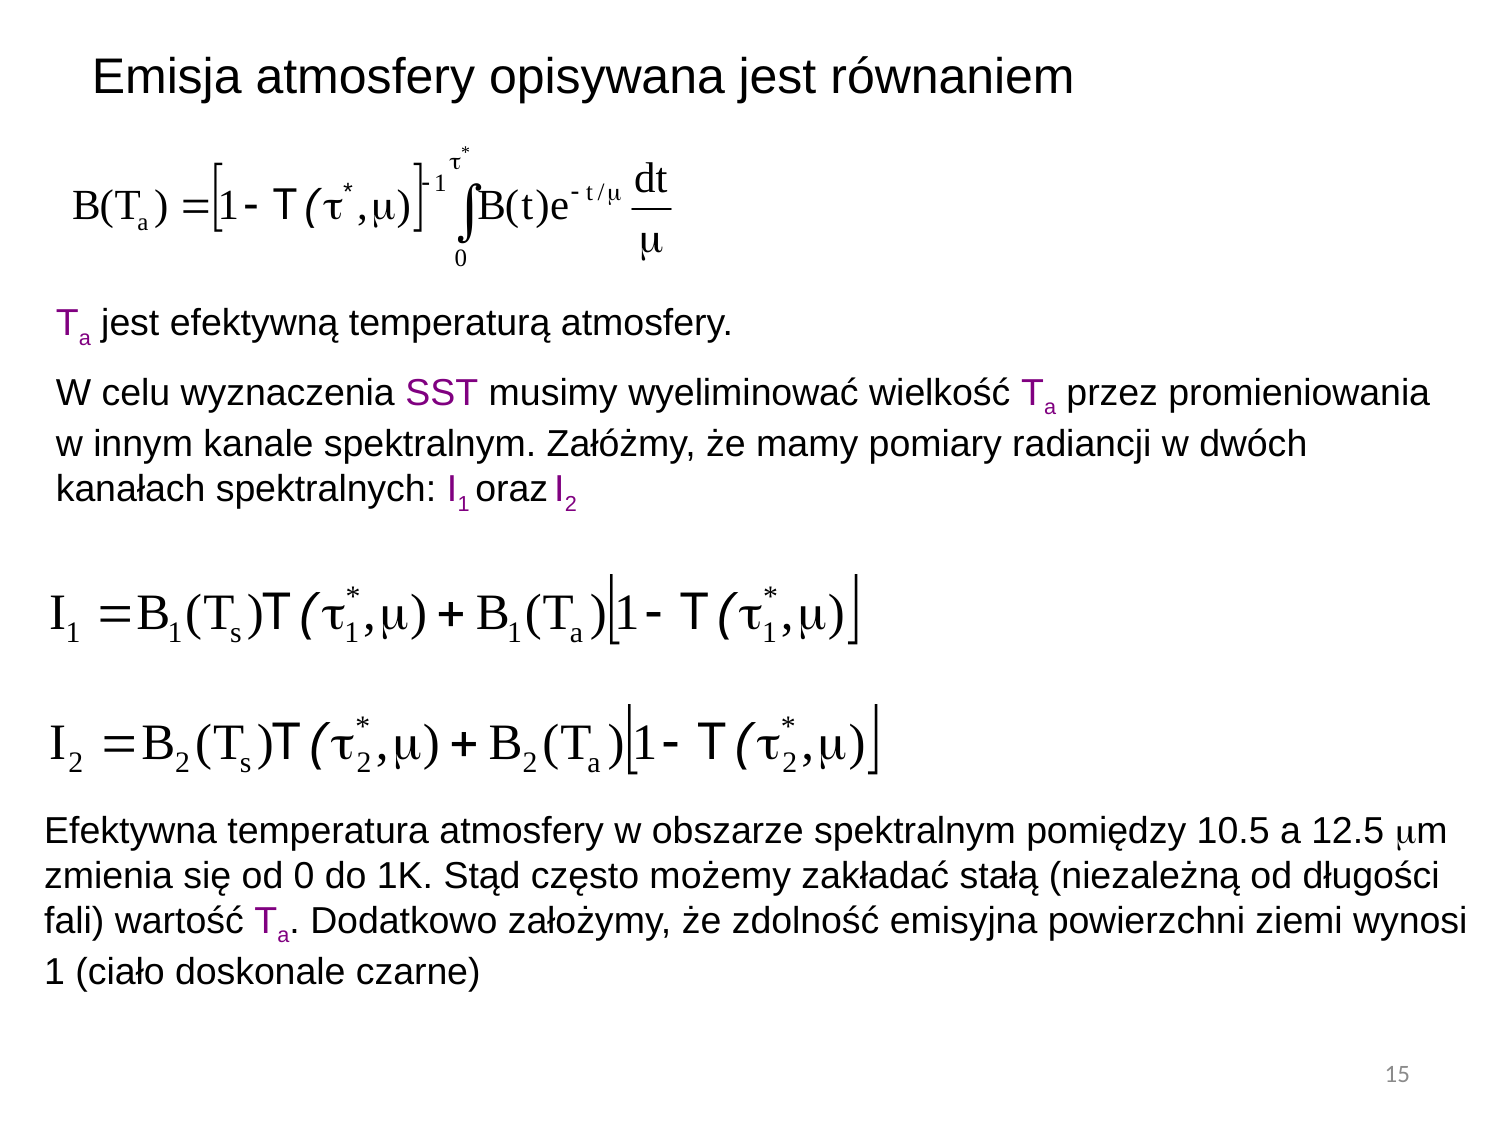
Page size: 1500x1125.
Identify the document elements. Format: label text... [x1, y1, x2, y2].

list Emisja atmosfery opisywana jest równaniem [76, 42, 1447, 114]
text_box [40, 703, 887, 786]
text_box Efektywna temperatura atmosfery w obszarze spektralnym pomiędzy 10.5 a 12.5 m zmienia się od 0 do 1K. Stąd często możemy zakładać stałą (niezależną od długości fali) wartość Ta. Dodatkowo założymy, że zdolność emisyjna powierzchni ziemi wynosi 1 (ciało doskonale czarne) [29, 798, 1500, 1000]
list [41, 574, 866, 656]
slide_number 15 [1074, 1042, 1425, 1103]
text_box Ta jest efektywną temperaturą atmosfery. W celu wyznaczenia SST musimy wyeliminować wielkość Ta przez promieniowania w innym kanale spektralnym. Załóżmy, że mamy pomiary radiancji w dwóch kanałach spektralnych: I1 oraz I2 [41, 290, 1471, 523]
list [64, 136, 680, 277]
